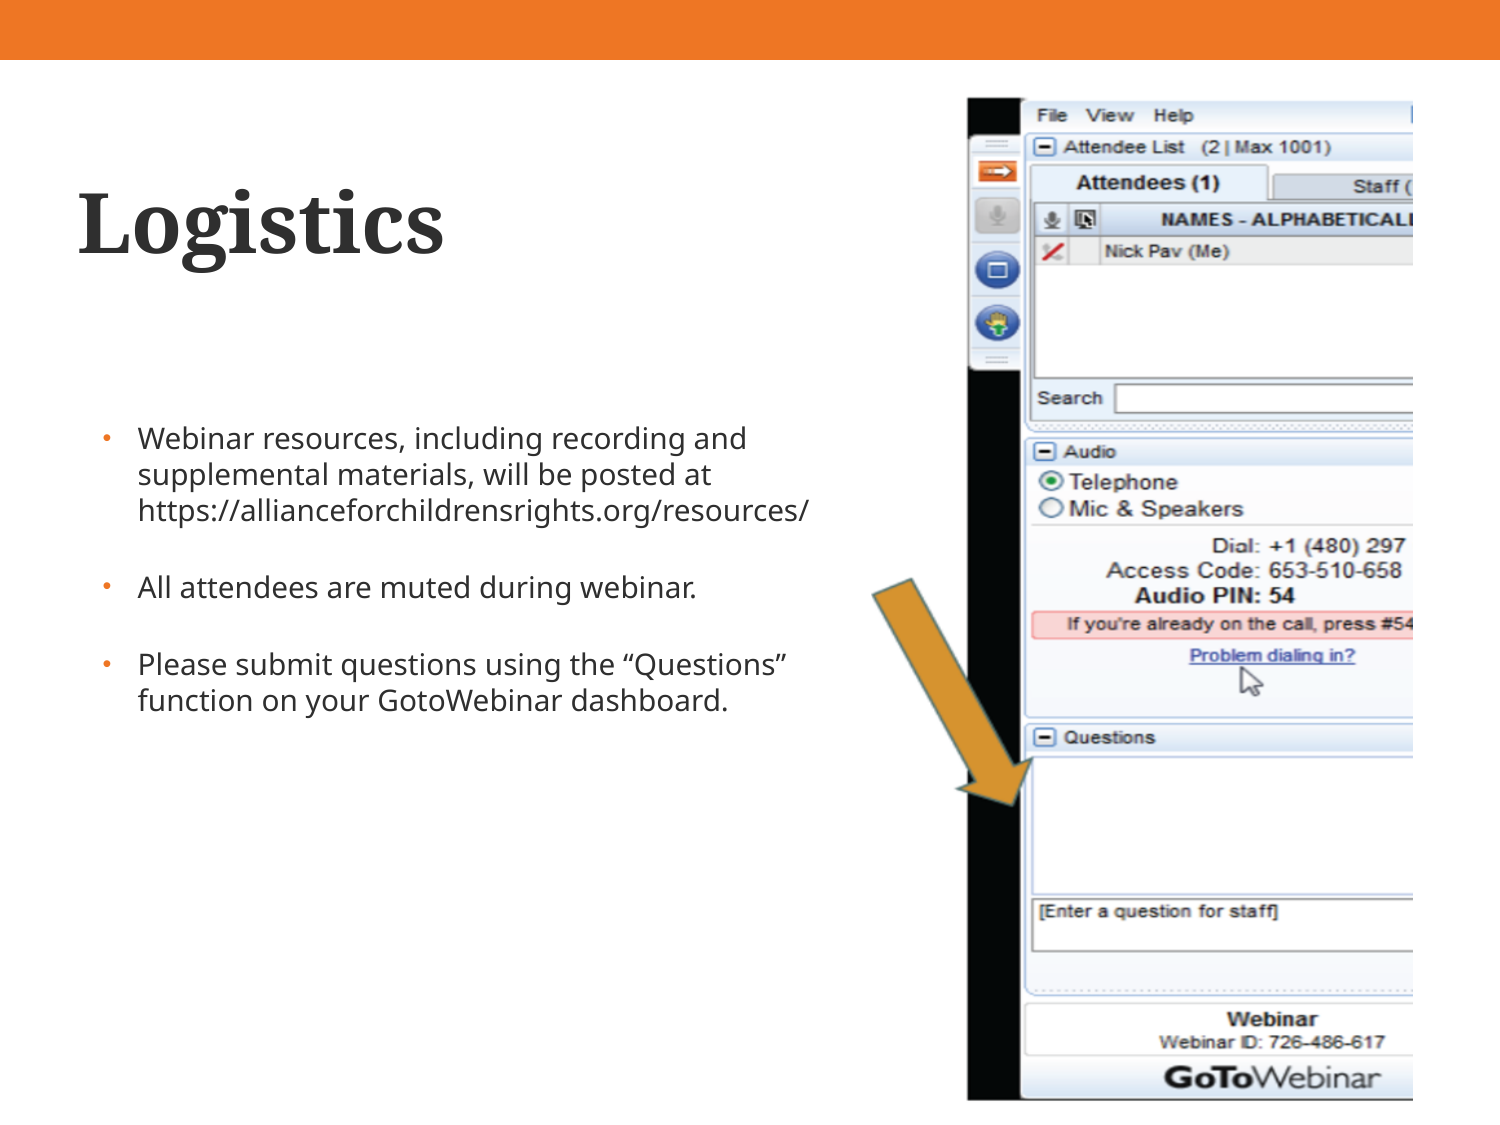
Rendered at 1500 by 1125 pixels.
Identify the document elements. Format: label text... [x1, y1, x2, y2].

list Webinar resources, including recording and supplemental materials, will be posted at https://allianceforchildrensrights.org/resources/ All attendees are muted during webinar. Please submit questions using the “Questions” function on your GotoWebinar dashboard. [87, 412, 838, 750]
picture [870, 62, 1413, 1111]
text_box Logistics [62, 162, 813, 278]
